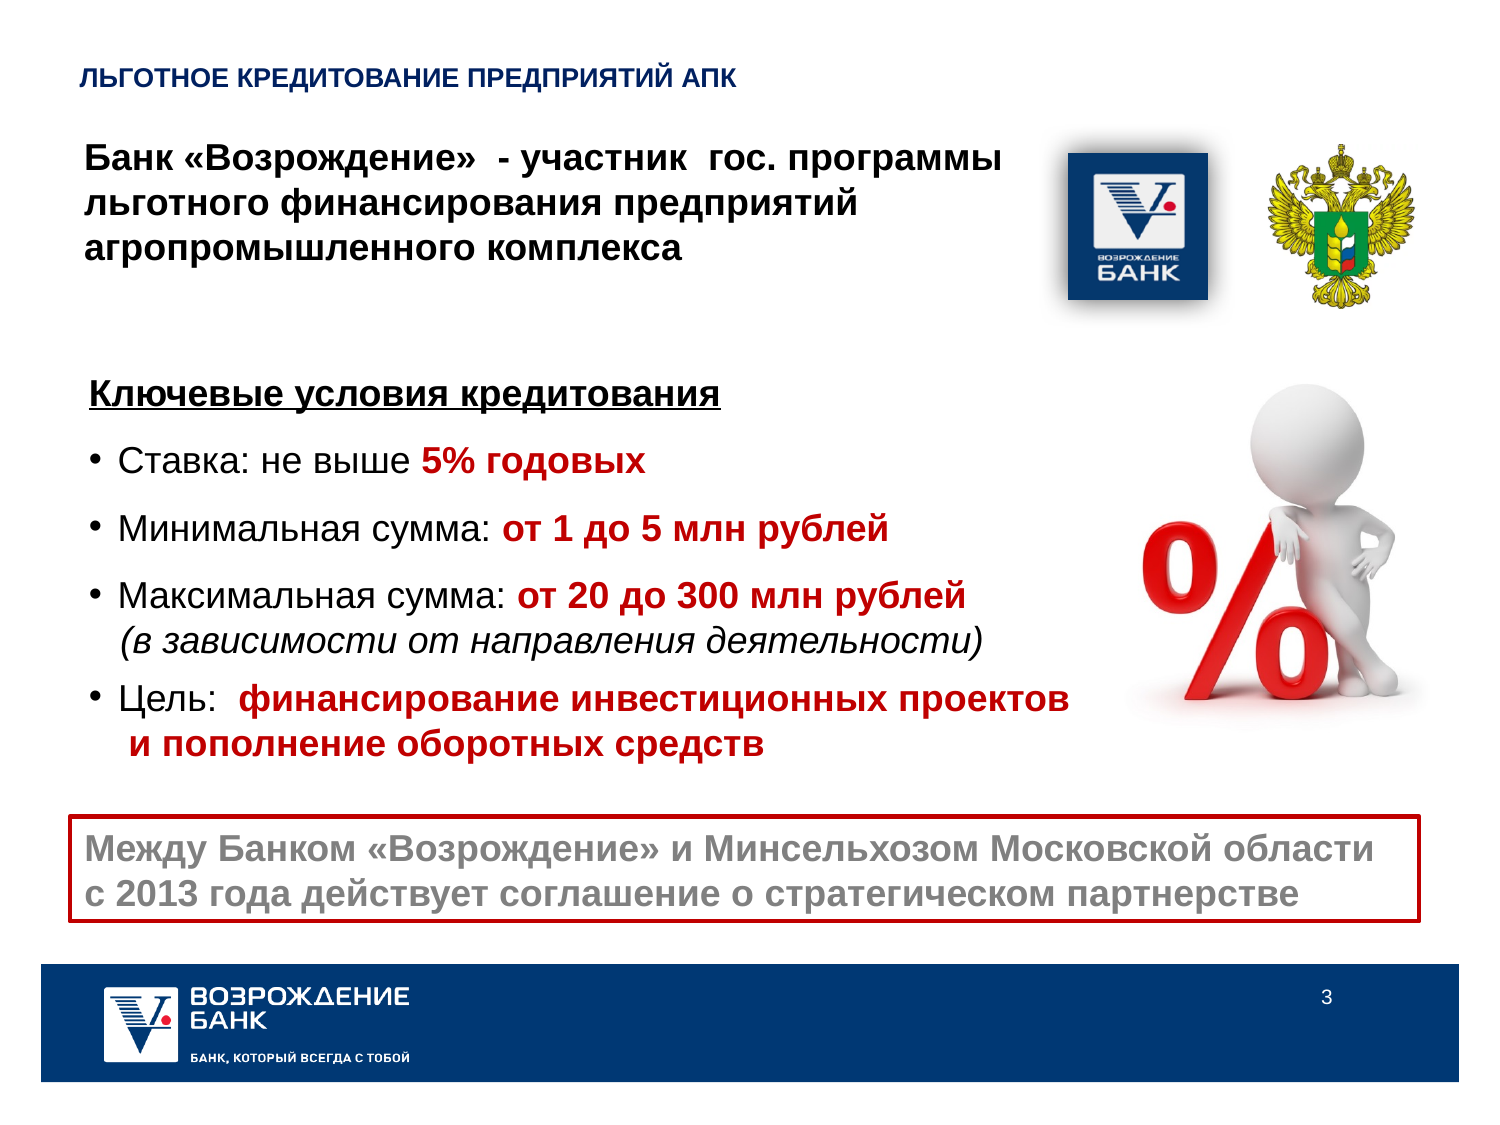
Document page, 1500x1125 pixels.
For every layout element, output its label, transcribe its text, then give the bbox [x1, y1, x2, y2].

text_box Между Банком «Возрождение» и Минсельхозом Московской области с 2013 года действует соглашение о стратегическом партнерстве [68, 814, 1421, 923]
slide_number [1149, 1057, 1500, 1118]
picture [1068, 153, 1208, 301]
text_box ЛЬГОТНОЕ КРЕДИТОВАНИЕ ПРЕДПРИЯТИЙ АПК [64, 53, 1306, 101]
text_box Банк «Возрождение» - участник гос. программы льготного финансирования предприятий агропромышленного комплекса [40, 125, 1070, 276]
picture [1094, 361, 1445, 773]
text_box Ключевые условия кредитования Ставка: не выше 5% годовых Минимальная сумма: от 1 до 5 млн рублей Максимальная сумма: от 20 до 300 млн рублей (в зависимости от направления деятельности) Цель: финансирование инвестиционных проектов и пополнение оборотных средств [73, 338, 1445, 791]
picture [1257, 144, 1420, 309]
picture [104, 987, 409, 1064]
